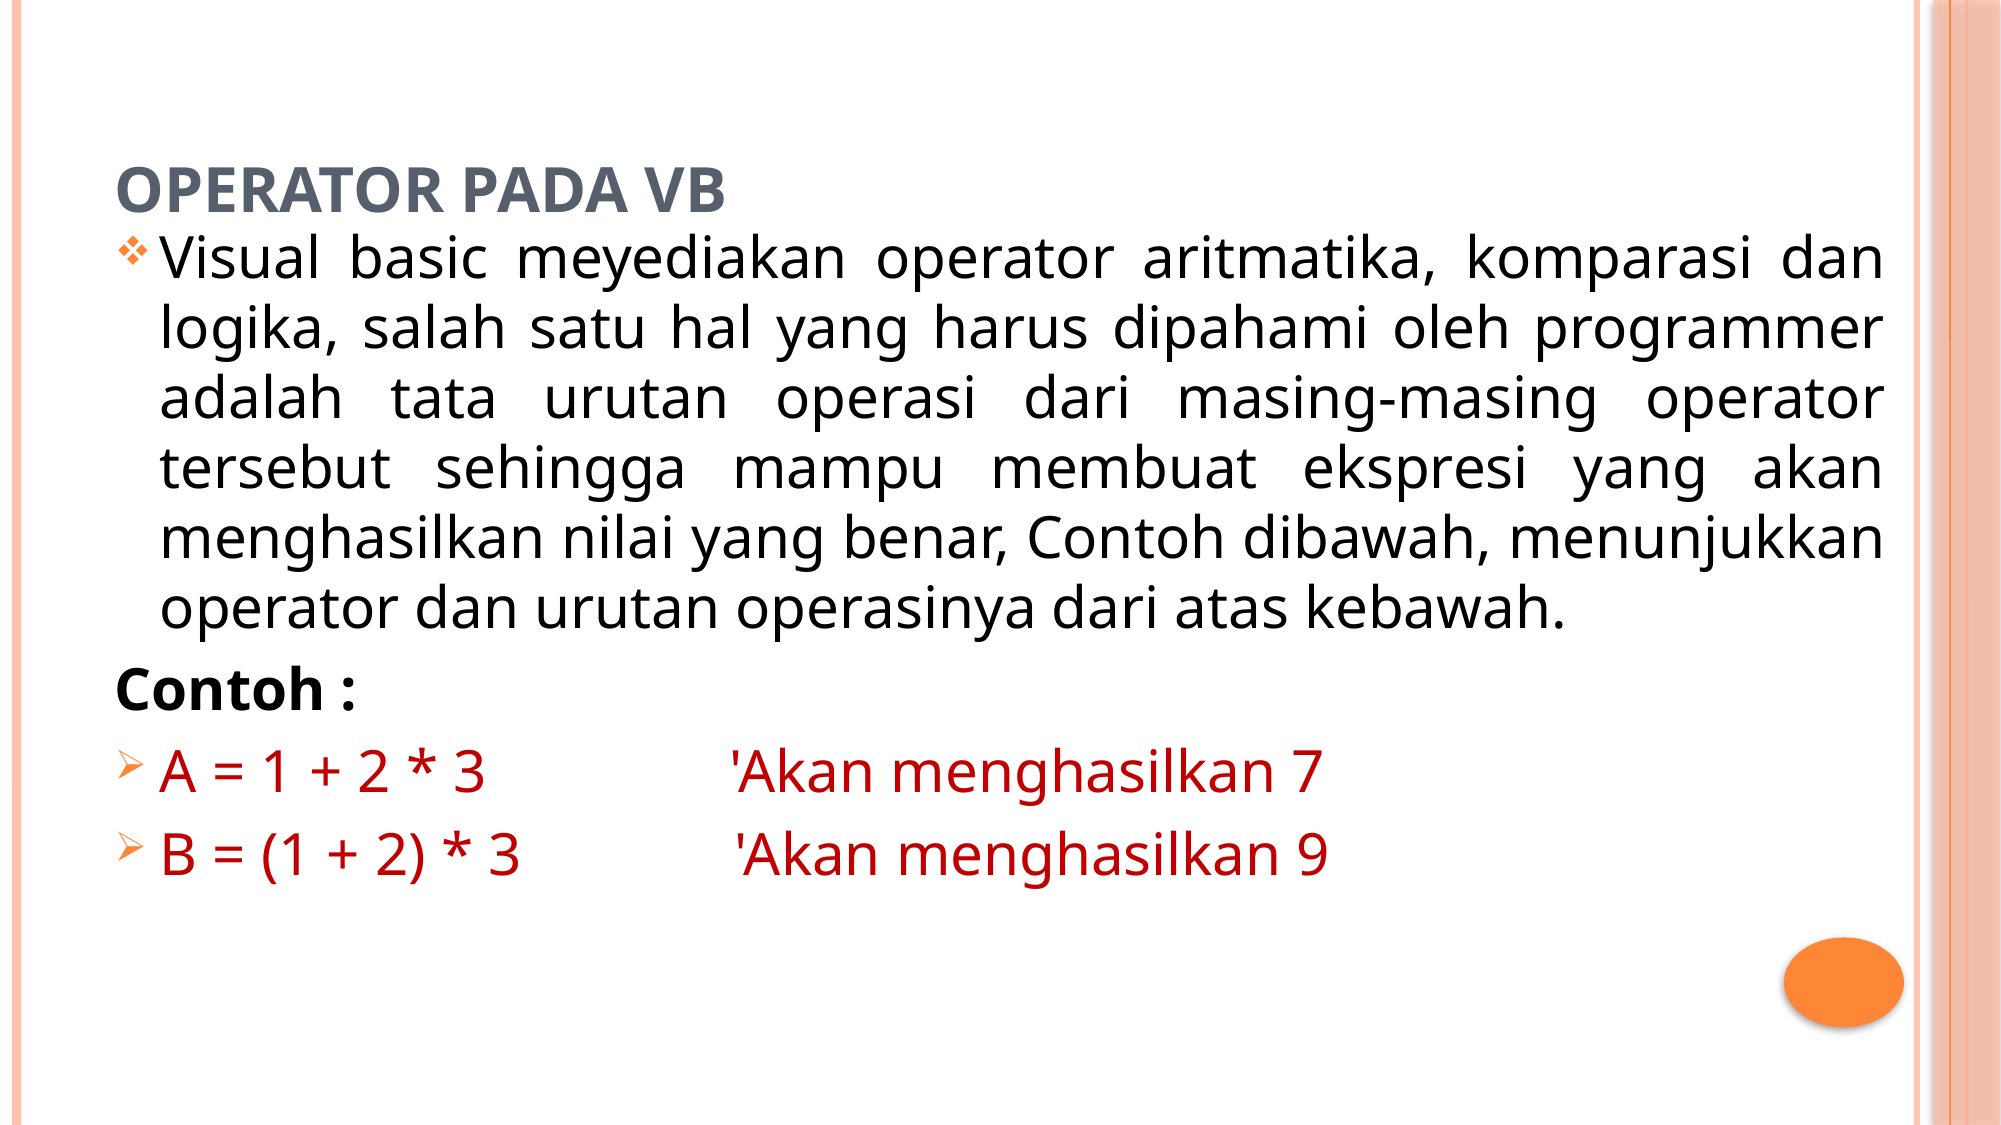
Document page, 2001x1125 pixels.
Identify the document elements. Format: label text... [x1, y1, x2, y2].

list Visual basic meyediakan operator aritmatika, komparasi dan logika, salah satu hal yang harus dipahami oleh programmer adalah tata urutan operasi dari masing-masing operator tersebut sehingga mampu membuat ekspresi yang akan menghasilkan nilai yang benar, Contoh dibawah, menunjukkan operator dan urutan operasinya dari atas kebawah. Contoh : A = 1 + 2 * 3 'Akan menghasilkan 7 B = (1 + 2) * 3 'Akan menghasilkan 9 [99, 213, 1900, 956]
title OPERATOR PADA VB [99, 45, 1734, 213]
